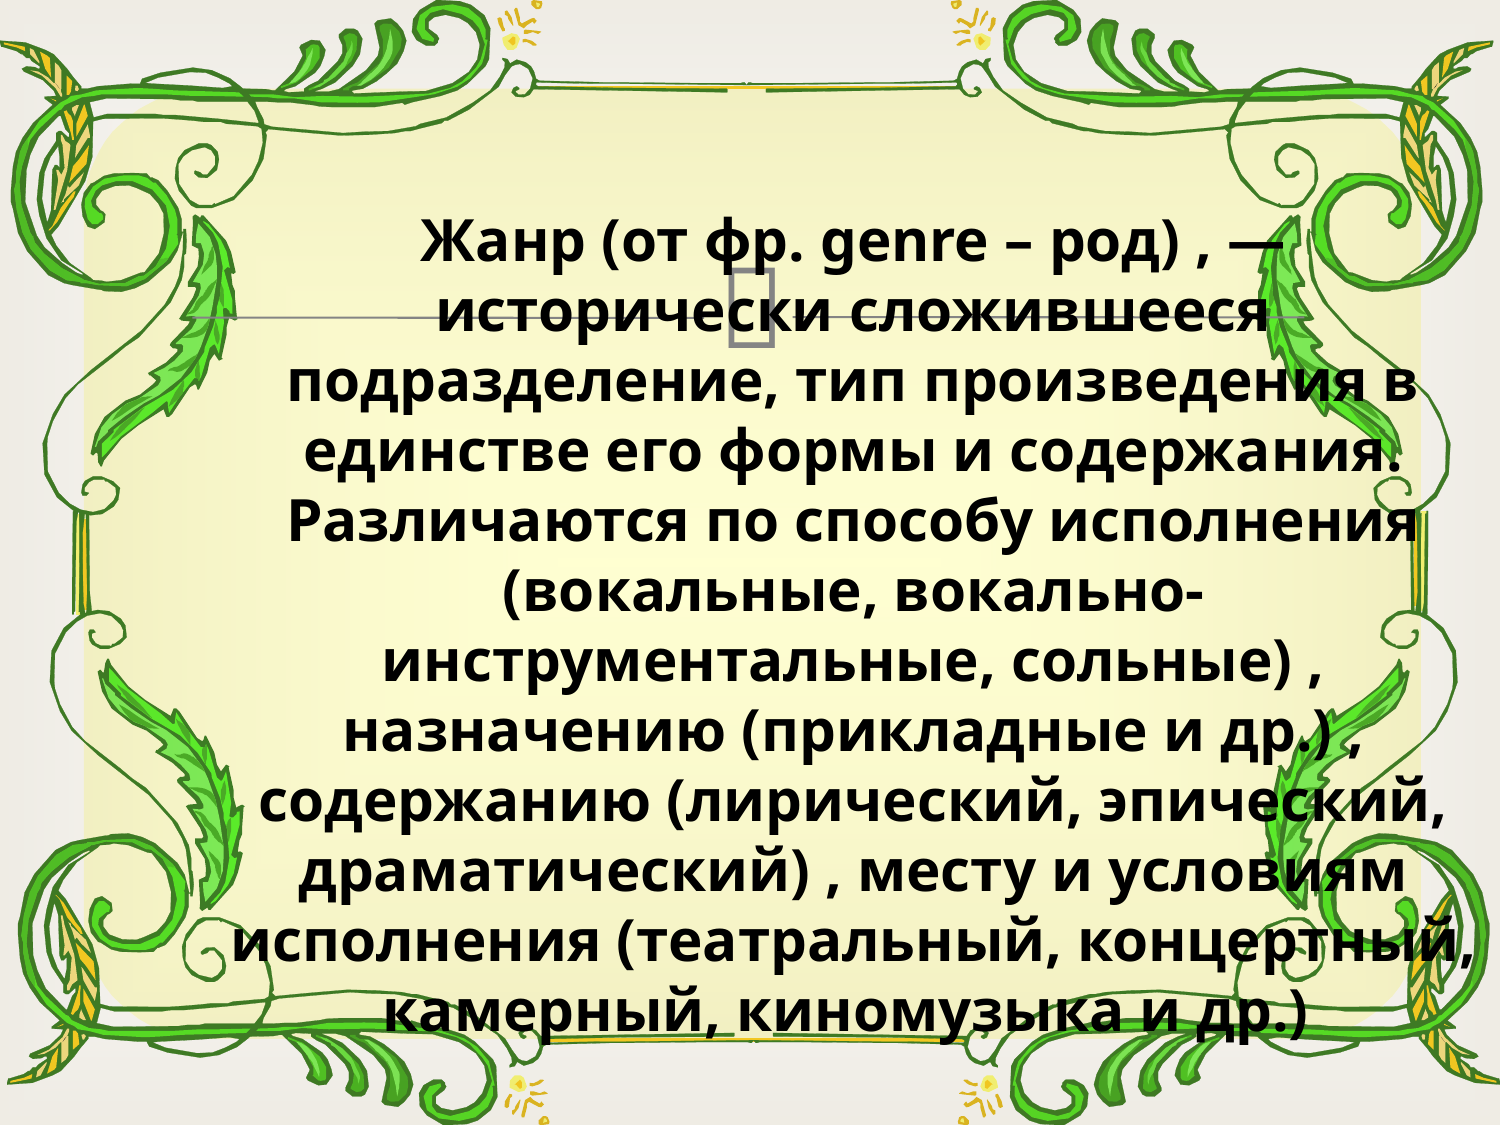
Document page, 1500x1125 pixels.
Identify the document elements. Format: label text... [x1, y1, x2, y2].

text_box Жанр (от фр. genre – род) , — исторически сложившееся подразделение, тип произведения в единстве его формы и содержания. Различаются по способу исполнения (вокальные, вокально-инструментальные, сольные) , назначению (прикладные и др.) , содержанию (лирический, эпический, драматический) , месту и условиям исполнения (театральный, концертный, камерный, киномузыка и др.) [206, 196, 1500, 1051]
